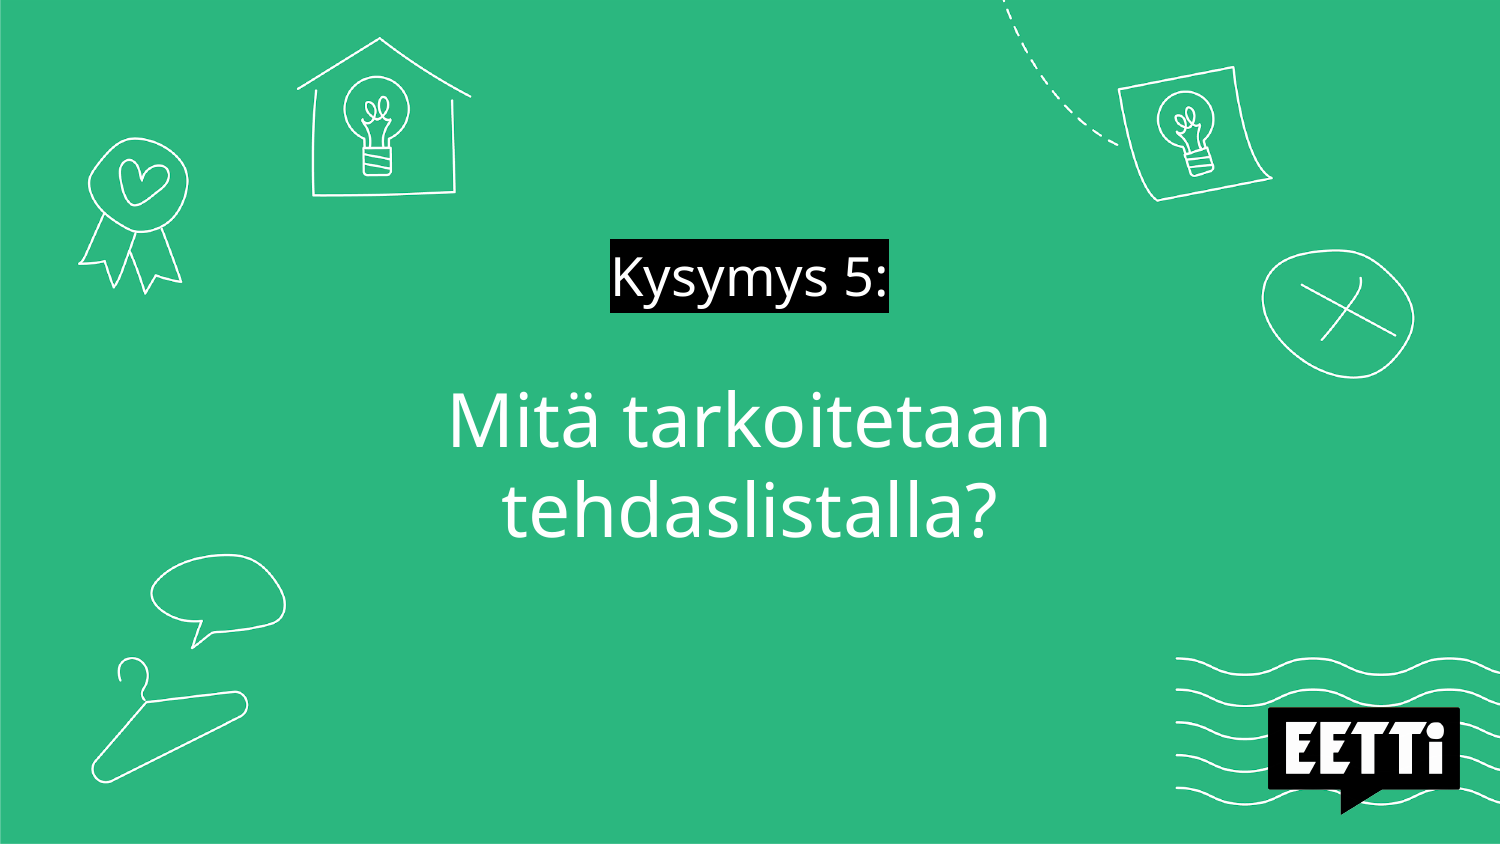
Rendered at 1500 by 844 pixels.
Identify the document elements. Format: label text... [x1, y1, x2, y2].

title Kysymys 5: Mitä tarkoitetaan tehdaslistalla? [372, 302, 1128, 493]
picture [0, 0, 1500, 844]
